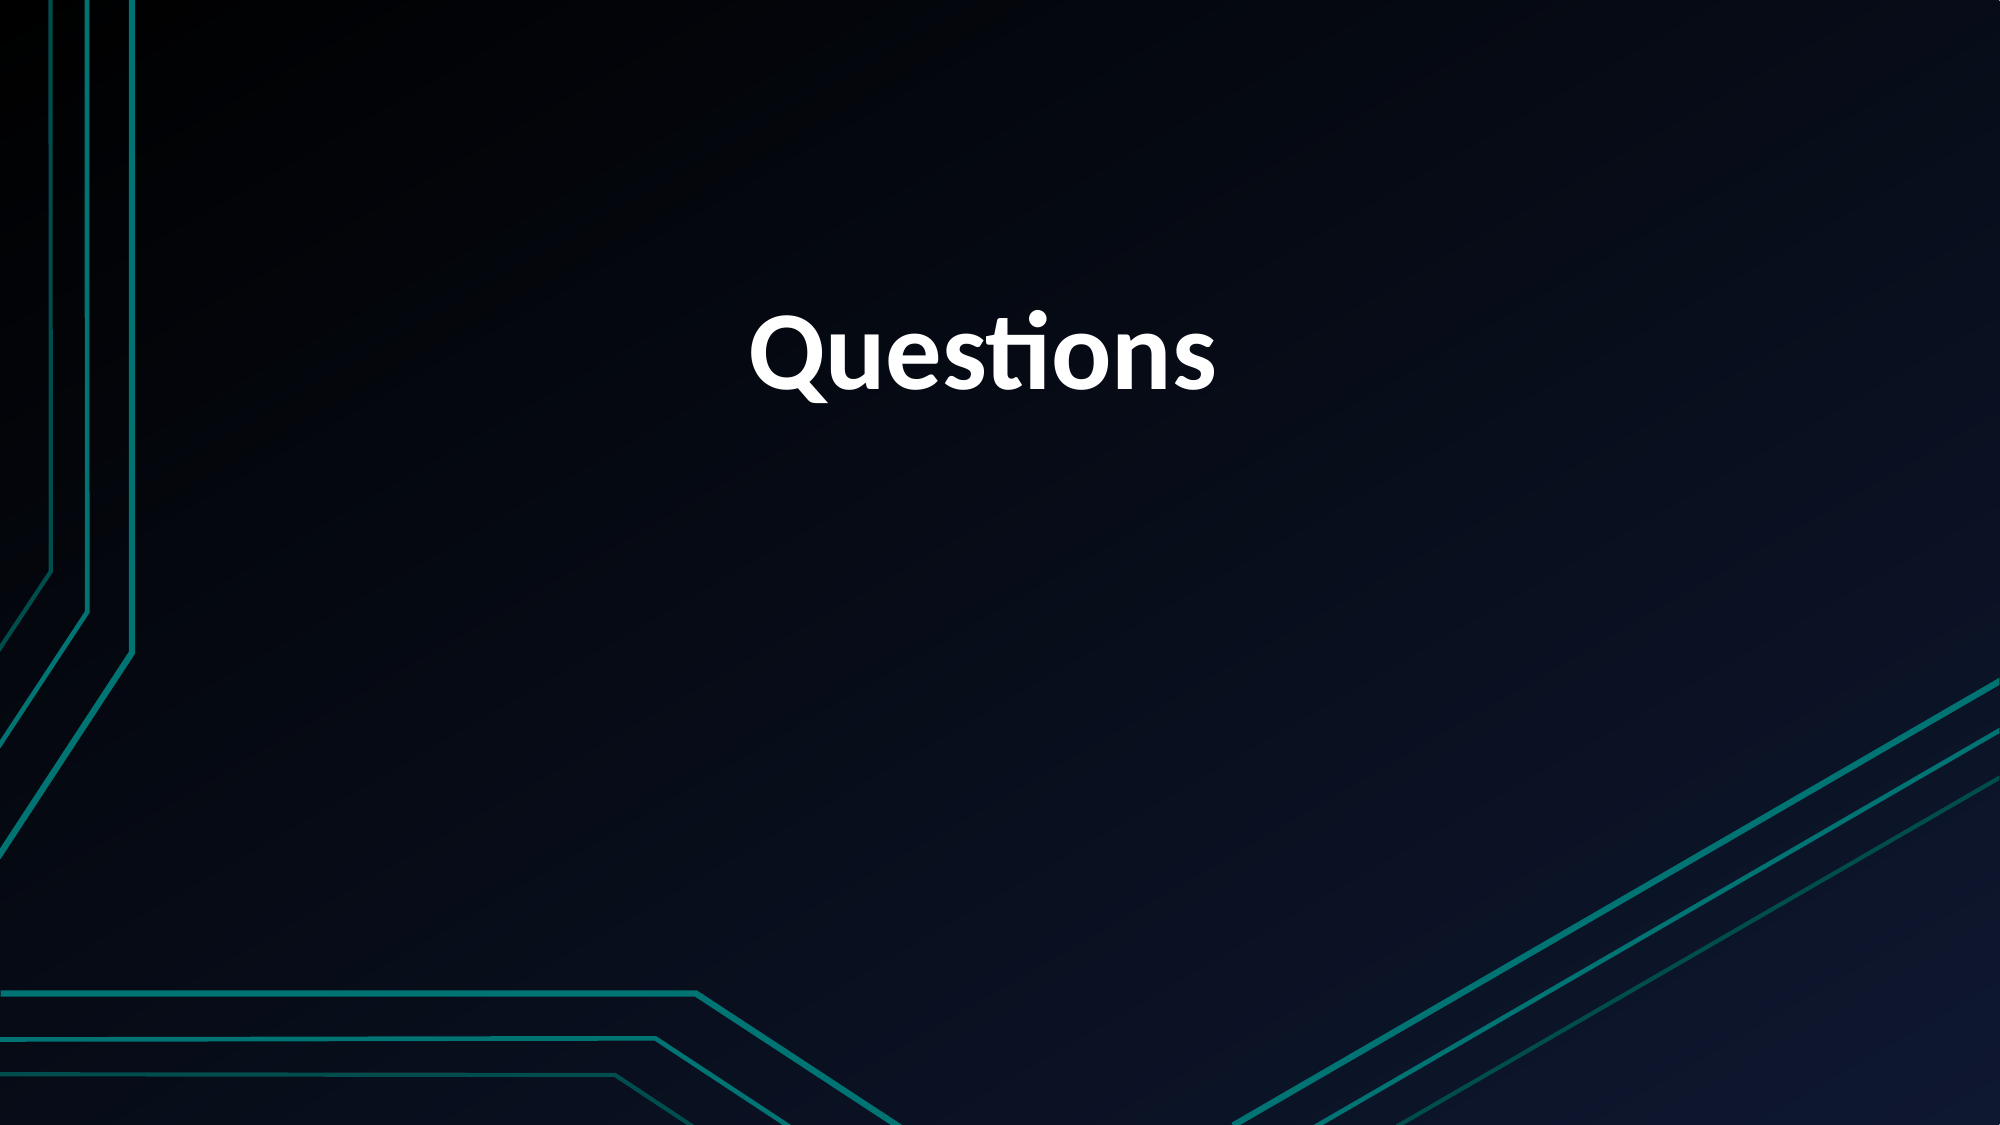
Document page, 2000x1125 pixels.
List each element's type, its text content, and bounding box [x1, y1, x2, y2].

title Questions [266, 95, 1700, 424]
